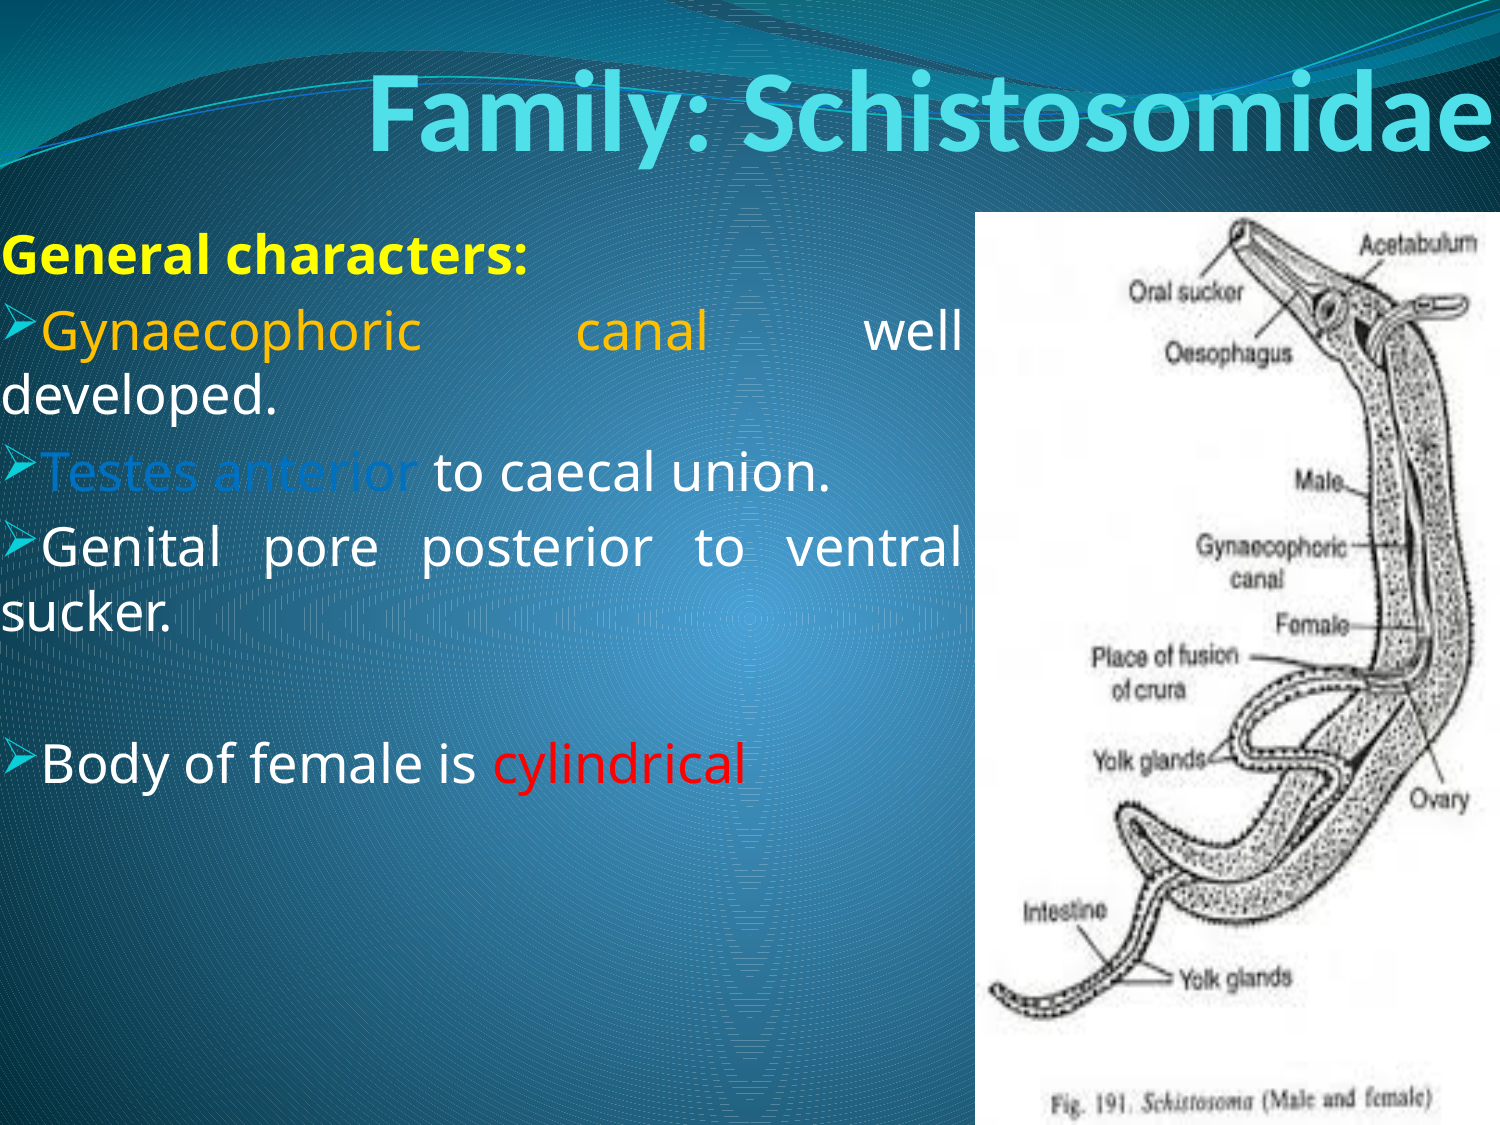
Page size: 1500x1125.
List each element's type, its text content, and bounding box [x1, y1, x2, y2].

text_box [967, 213, 974, 1125]
title Family: Schistosomidae [0, 0, 1500, 175]
picture [974, 212, 1500, 1125]
subtitle General characters: Gynaecophoric canal well developed. Testes anterior to caecal union. Genital pore posterior to ventral sucker. Body of female is cylindrical [0, 212, 974, 1125]
